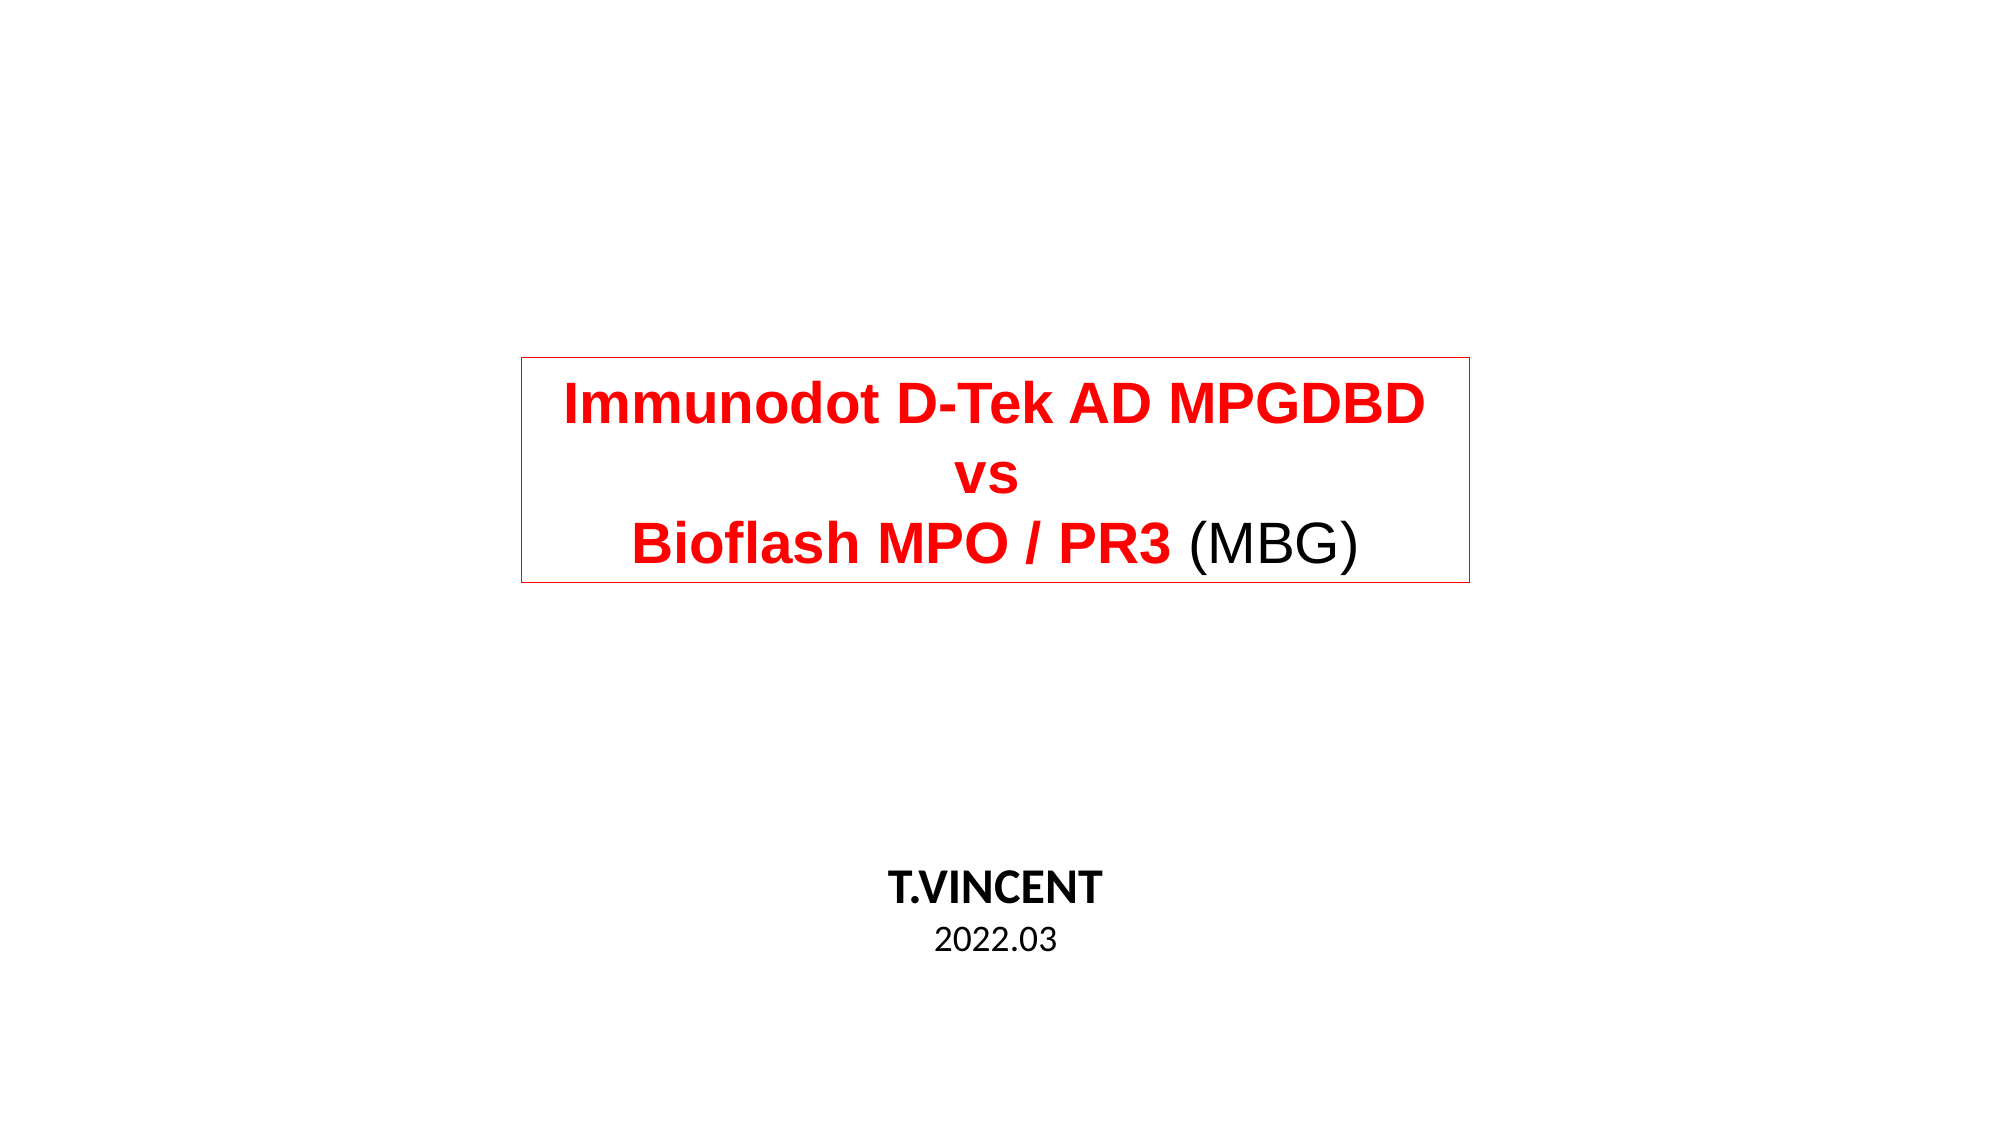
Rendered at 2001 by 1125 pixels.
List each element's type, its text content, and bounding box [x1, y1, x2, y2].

text_box T.VINCENT 2022.03 [873, 846, 1118, 967]
text_box Immunodot D-Tek AD MPGDBD vs Bioflash MPO / PR3 (MBG) [521, 357, 1470, 583]
